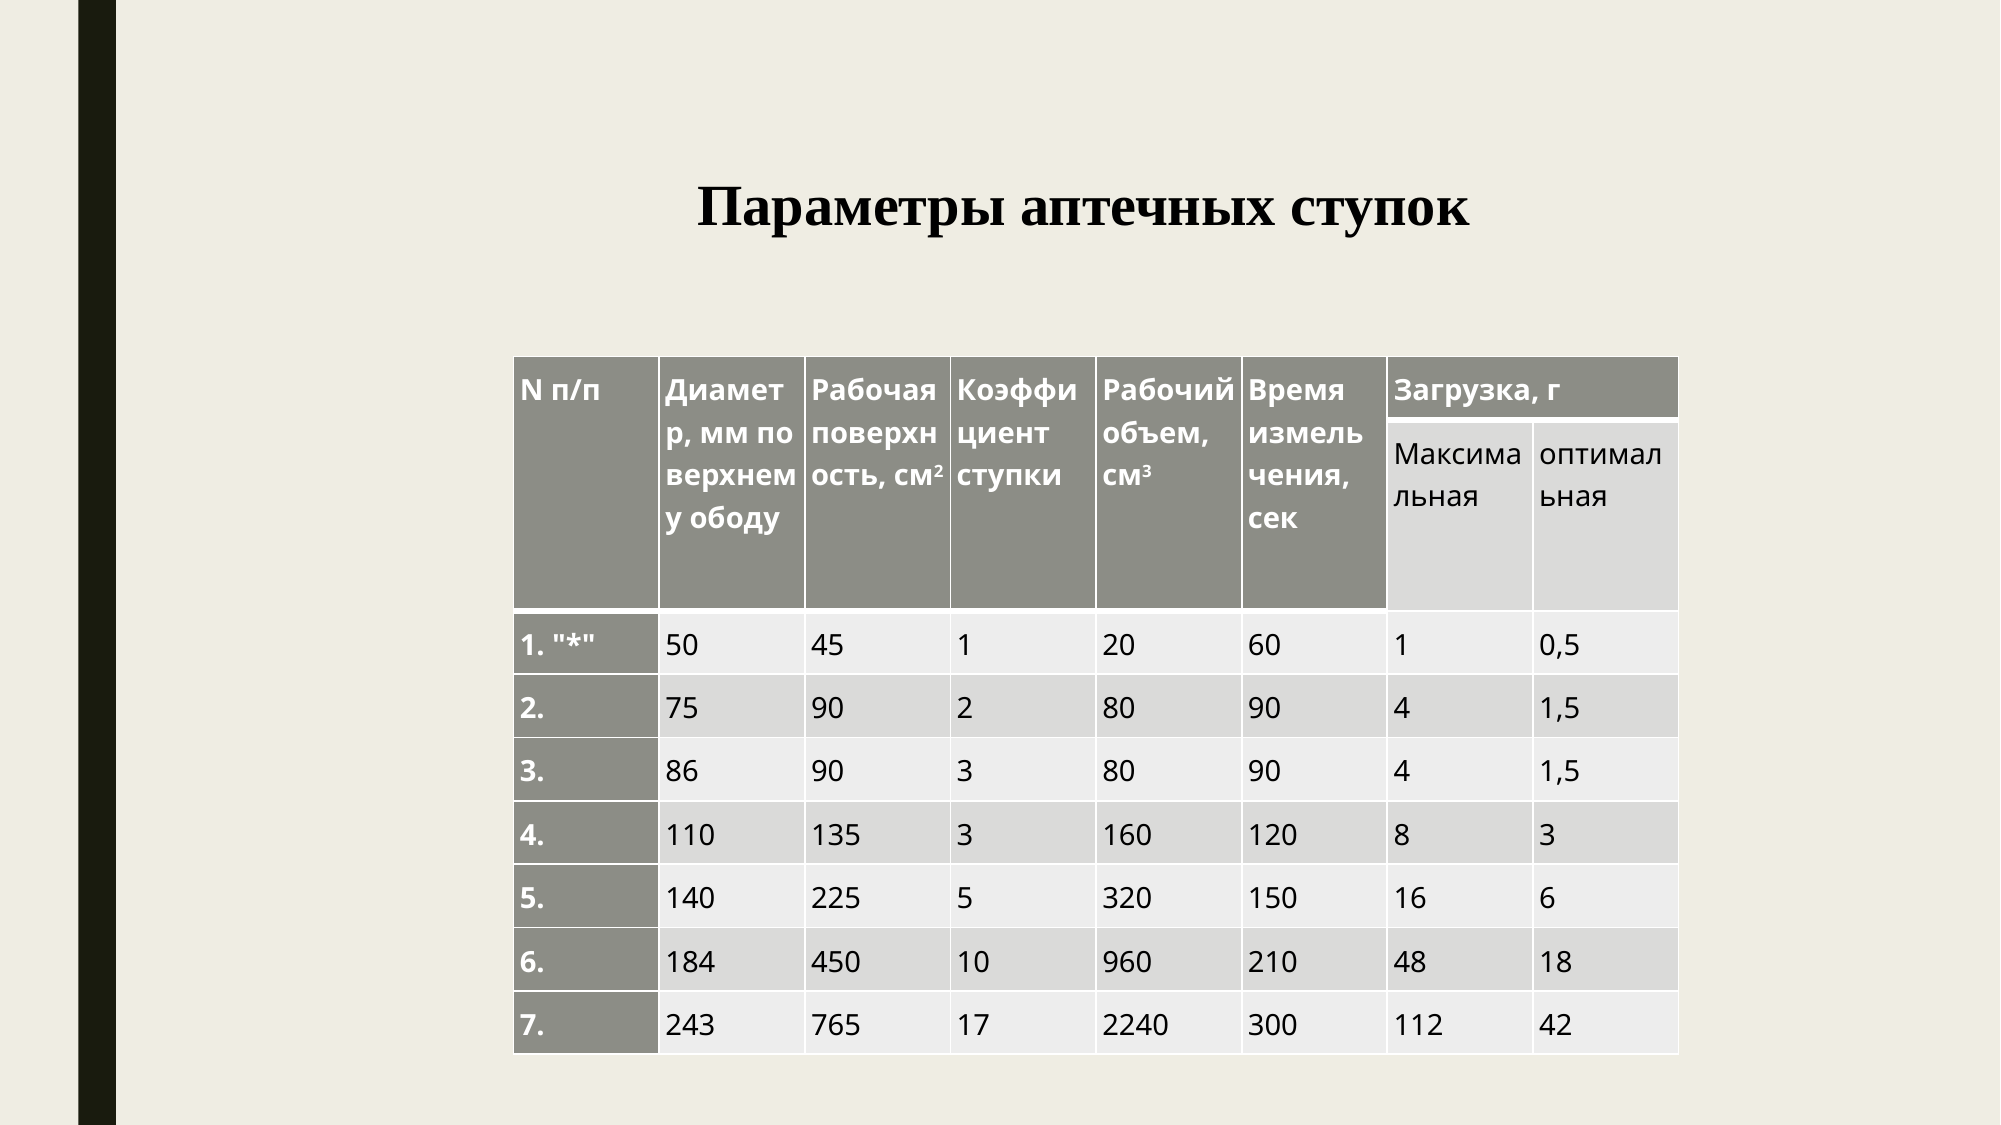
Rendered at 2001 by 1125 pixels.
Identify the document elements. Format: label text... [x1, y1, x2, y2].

table_cell 60 [1243, 614, 1386, 673]
table_cell 184 [660, 928, 804, 990]
table_cell 4. [514, 802, 658, 863]
table_cell 4 [1388, 675, 1532, 737]
table_cell 50 [660, 614, 804, 673]
table_cell 8 [1388, 802, 1532, 863]
table_cell 320 [1097, 865, 1241, 927]
table_cell 225 [806, 865, 950, 927]
table_cell 0,5 [1534, 612, 1678, 673]
table_cell 1,5 [1534, 738, 1678, 800]
table_cell 1 [1388, 612, 1532, 673]
table_cell 80 [1097, 738, 1241, 800]
table_cell Максимальная [1388, 423, 1532, 610]
table_cell 90 [806, 738, 950, 800]
text_box Параметры аптечных ступок [682, 159, 1641, 245]
table_cell 112 [1388, 992, 1532, 1053]
table_cell 1. "*" [514, 614, 658, 673]
table_cell 6. [514, 928, 658, 990]
table_cell 3 [951, 802, 1095, 863]
table_cell 42 [1534, 992, 1678, 1053]
table_cell 20 [1097, 614, 1241, 673]
table_cell 450 [806, 928, 950, 990]
table_cell 10 [951, 928, 1095, 990]
table_header N п/п [514, 357, 658, 608]
table_header Загрузка, г [1388, 357, 1678, 417]
table_cell 2240 [1097, 992, 1241, 1053]
table_header Время измельчения, сек [1243, 357, 1386, 608]
table_cell 960 [1097, 928, 1241, 990]
table_cell 5. [514, 865, 658, 927]
table_cell 210 [1243, 928, 1386, 990]
table_cell 3. [514, 738, 658, 800]
table_cell 135 [806, 802, 950, 863]
table_cell 90 [1243, 675, 1386, 737]
table_cell 2. [514, 675, 658, 737]
table_cell оптимальная [1534, 423, 1678, 610]
table_cell 90 [806, 675, 950, 737]
table_cell 18 [1534, 928, 1678, 990]
table_header Рабочий объем, см3 [1097, 357, 1241, 608]
table_cell 48 [1388, 928, 1532, 990]
table_cell 1,5 [1534, 675, 1678, 737]
table_cell 4 [1388, 738, 1532, 800]
table_cell 6 [1534, 865, 1678, 927]
table_cell 3 [1534, 802, 1678, 863]
table_cell 243 [660, 992, 804, 1053]
table_header Коэффициент ступки [951, 357, 1095, 608]
table_header Диаметр, мм по верхнему ободу [660, 357, 804, 608]
table_cell 300 [1243, 992, 1386, 1053]
table_cell 140 [660, 865, 804, 927]
table_cell 16 [1388, 865, 1532, 927]
table_cell 7. [514, 992, 658, 1053]
table_cell 17 [951, 992, 1095, 1053]
table_cell 80 [1097, 675, 1241, 737]
table_cell 120 [1243, 802, 1386, 863]
table_cell 86 [660, 738, 804, 800]
table_cell 160 [1097, 802, 1241, 863]
table_cell 3 [951, 738, 1095, 800]
table_cell 90 [1243, 738, 1386, 800]
table_header Рабочая поверхность, см2 [806, 357, 950, 608]
table_cell 5 [951, 865, 1095, 927]
table_cell 1 [951, 614, 1095, 673]
table_cell 75 [660, 675, 804, 737]
table_cell 150 [1243, 865, 1386, 927]
table_cell 110 [660, 802, 804, 863]
table_cell 45 [806, 614, 950, 673]
table_cell 2 [951, 675, 1095, 737]
table_cell 765 [806, 992, 950, 1053]
